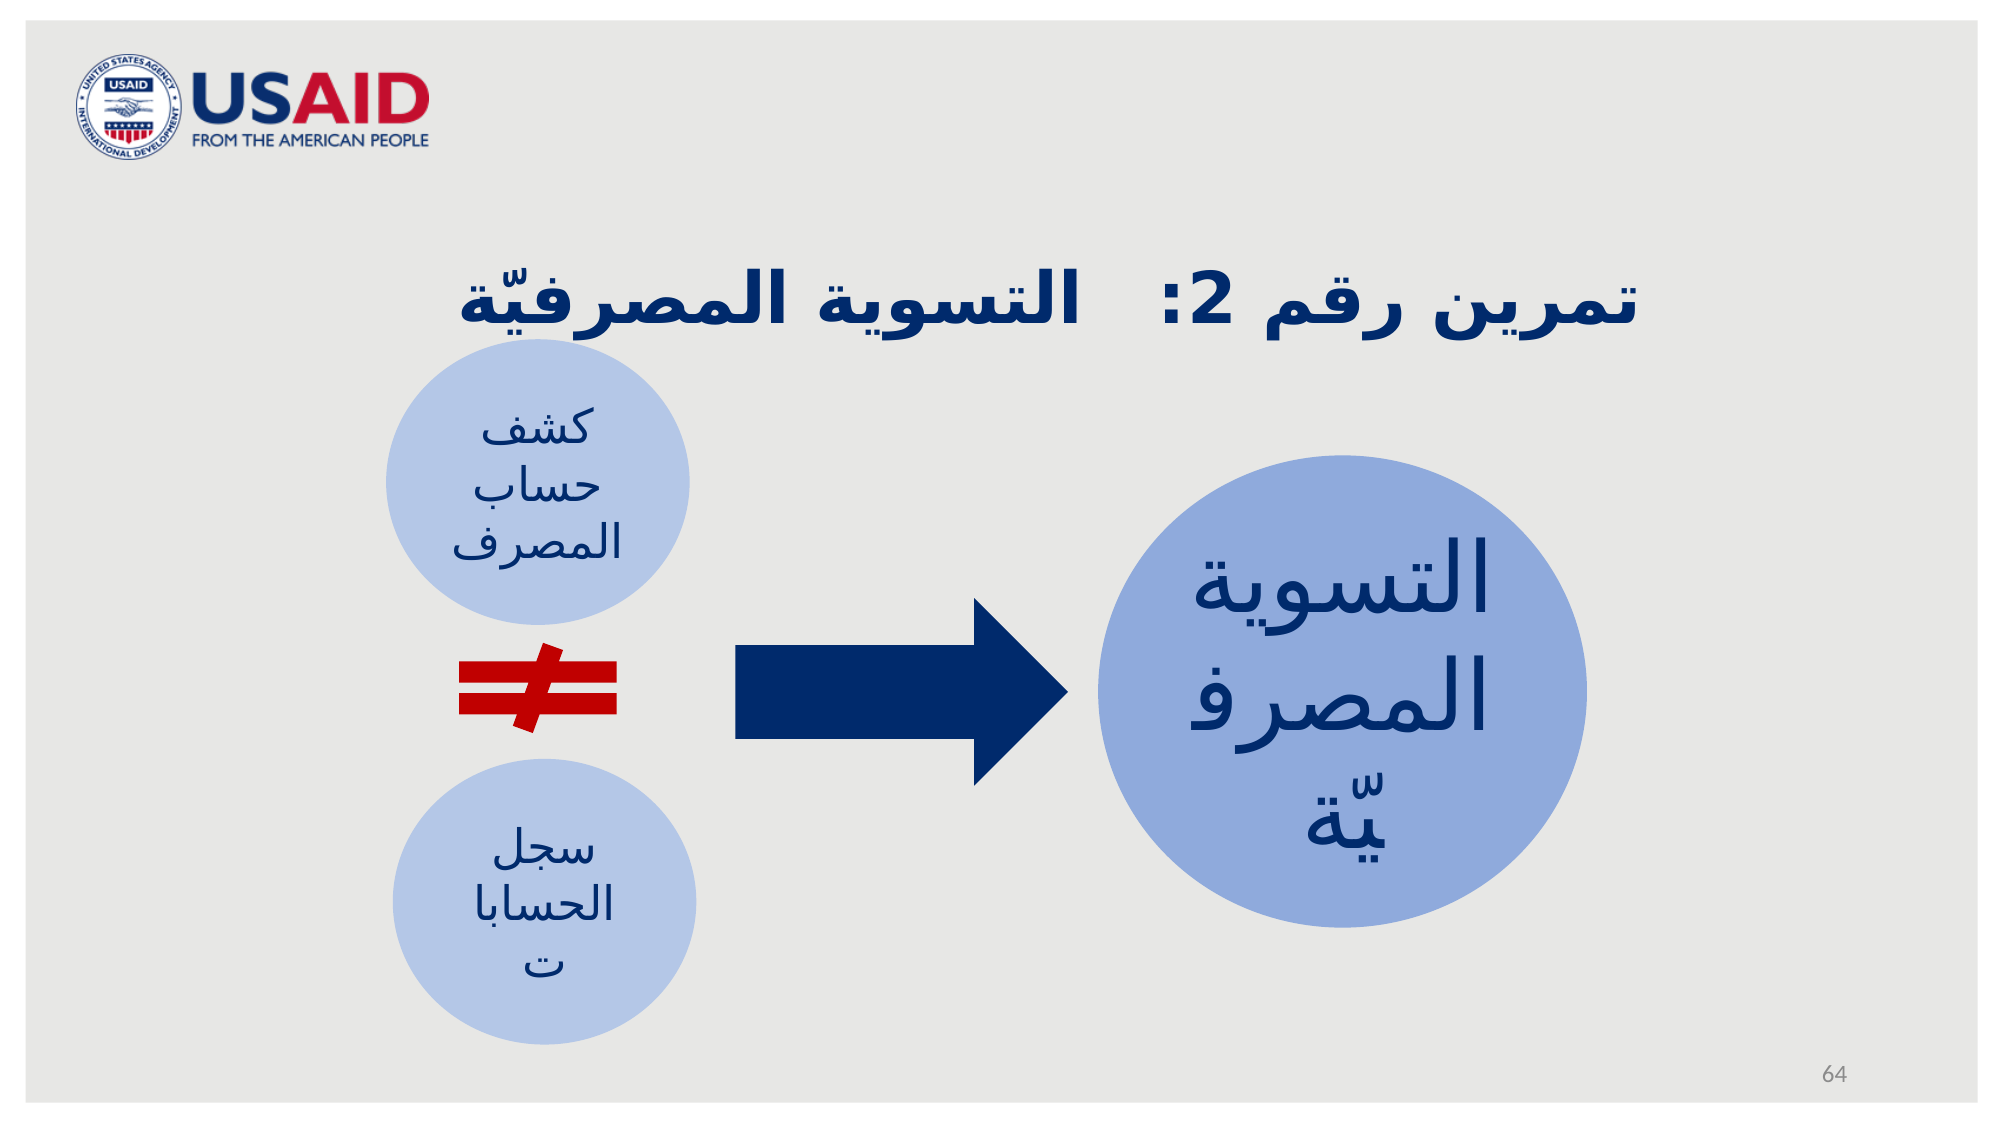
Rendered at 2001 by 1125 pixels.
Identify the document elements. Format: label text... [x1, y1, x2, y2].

text_box كشف حساب المصرف [386, 339, 690, 625]
text_box تمرين رقم 2: التسوية المصرفيّة [210, 244, 1657, 346]
text_box سجل الحسابات [392, 758, 697, 1045]
slide_number 64 [1412, 1042, 1863, 1103]
text_box [735, 598, 1069, 786]
picture [76, 54, 429, 160]
text_box التسوية المصرفيّة [1098, 455, 1587, 928]
text_box [459, 642, 617, 734]
